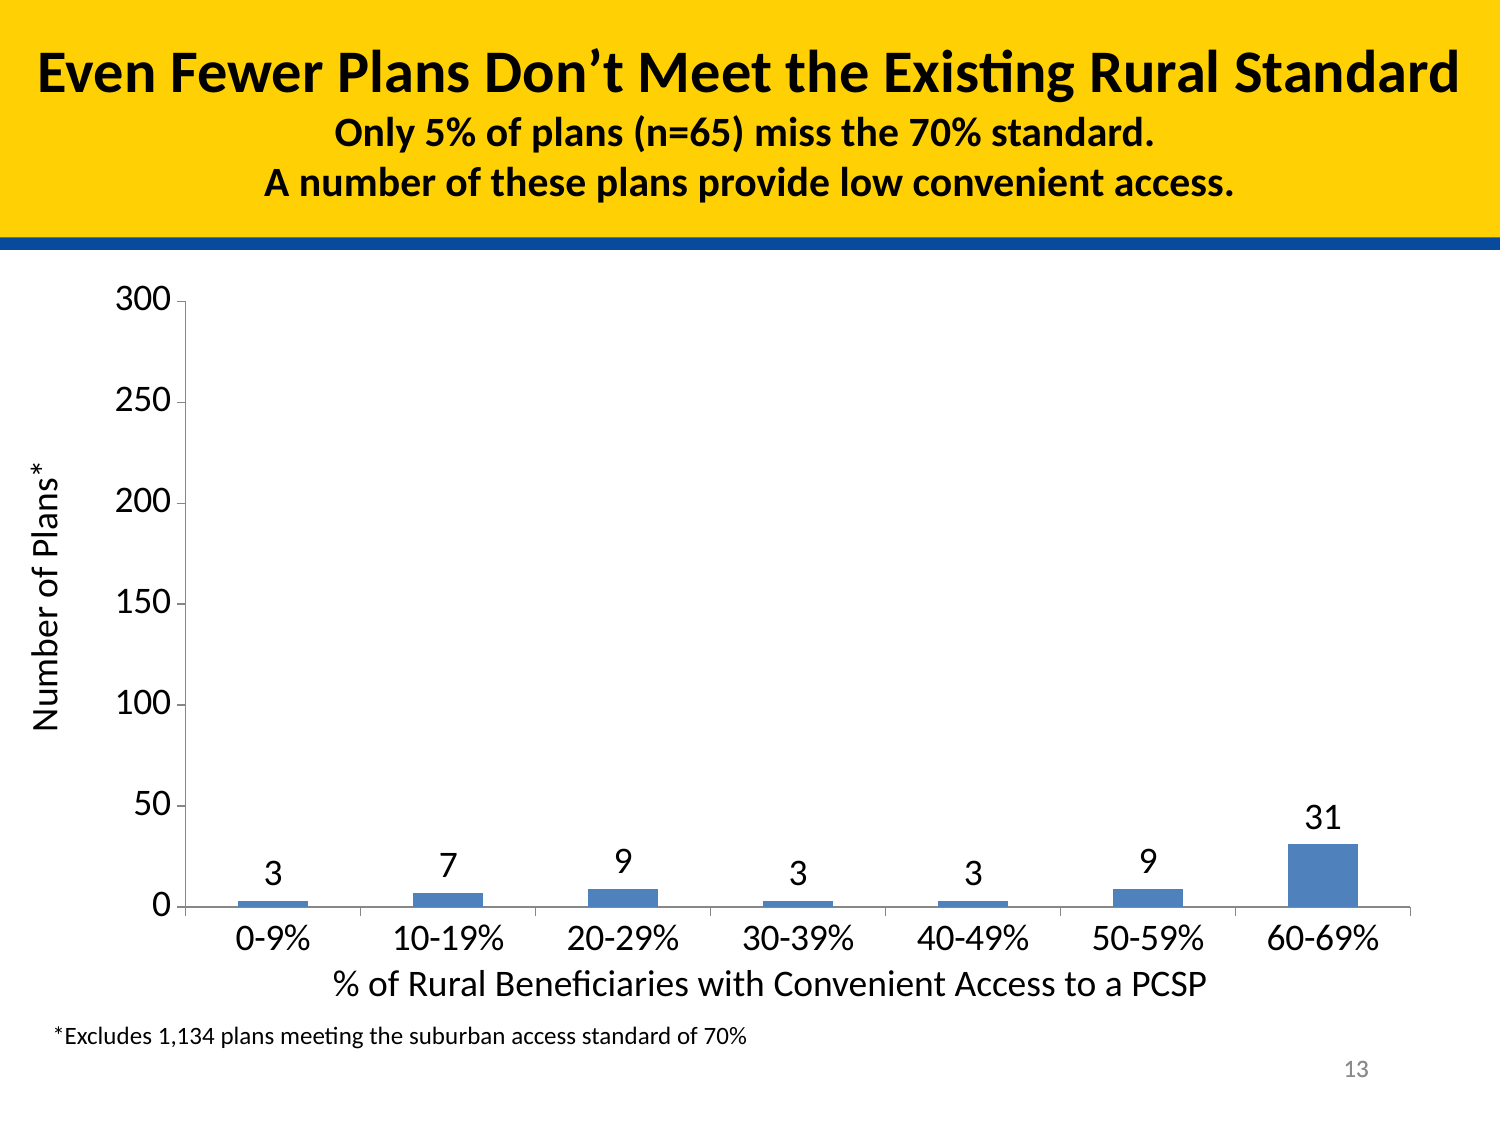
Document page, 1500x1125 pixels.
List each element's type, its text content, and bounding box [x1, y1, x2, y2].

text_box 13 [1274, 1037, 1438, 1098]
title Even Fewer Plans Don’t Meet the Existing Rural Standard Only 5% of plans (n=65) miss the 70% standard. A number of these plans provide low convenient access. [0, 0, 1500, 238]
text_box *Excludes 1,134 plans meeting the suburban access standard of 70% [37, 1011, 779, 1057]
text_box % of Rural Beneficiaries with Convenient Access to a PCSP [318, 983, 1223, 1011]
chart [87, 268, 1438, 974]
text_box Number of Plans* [12, 456, 82, 747]
